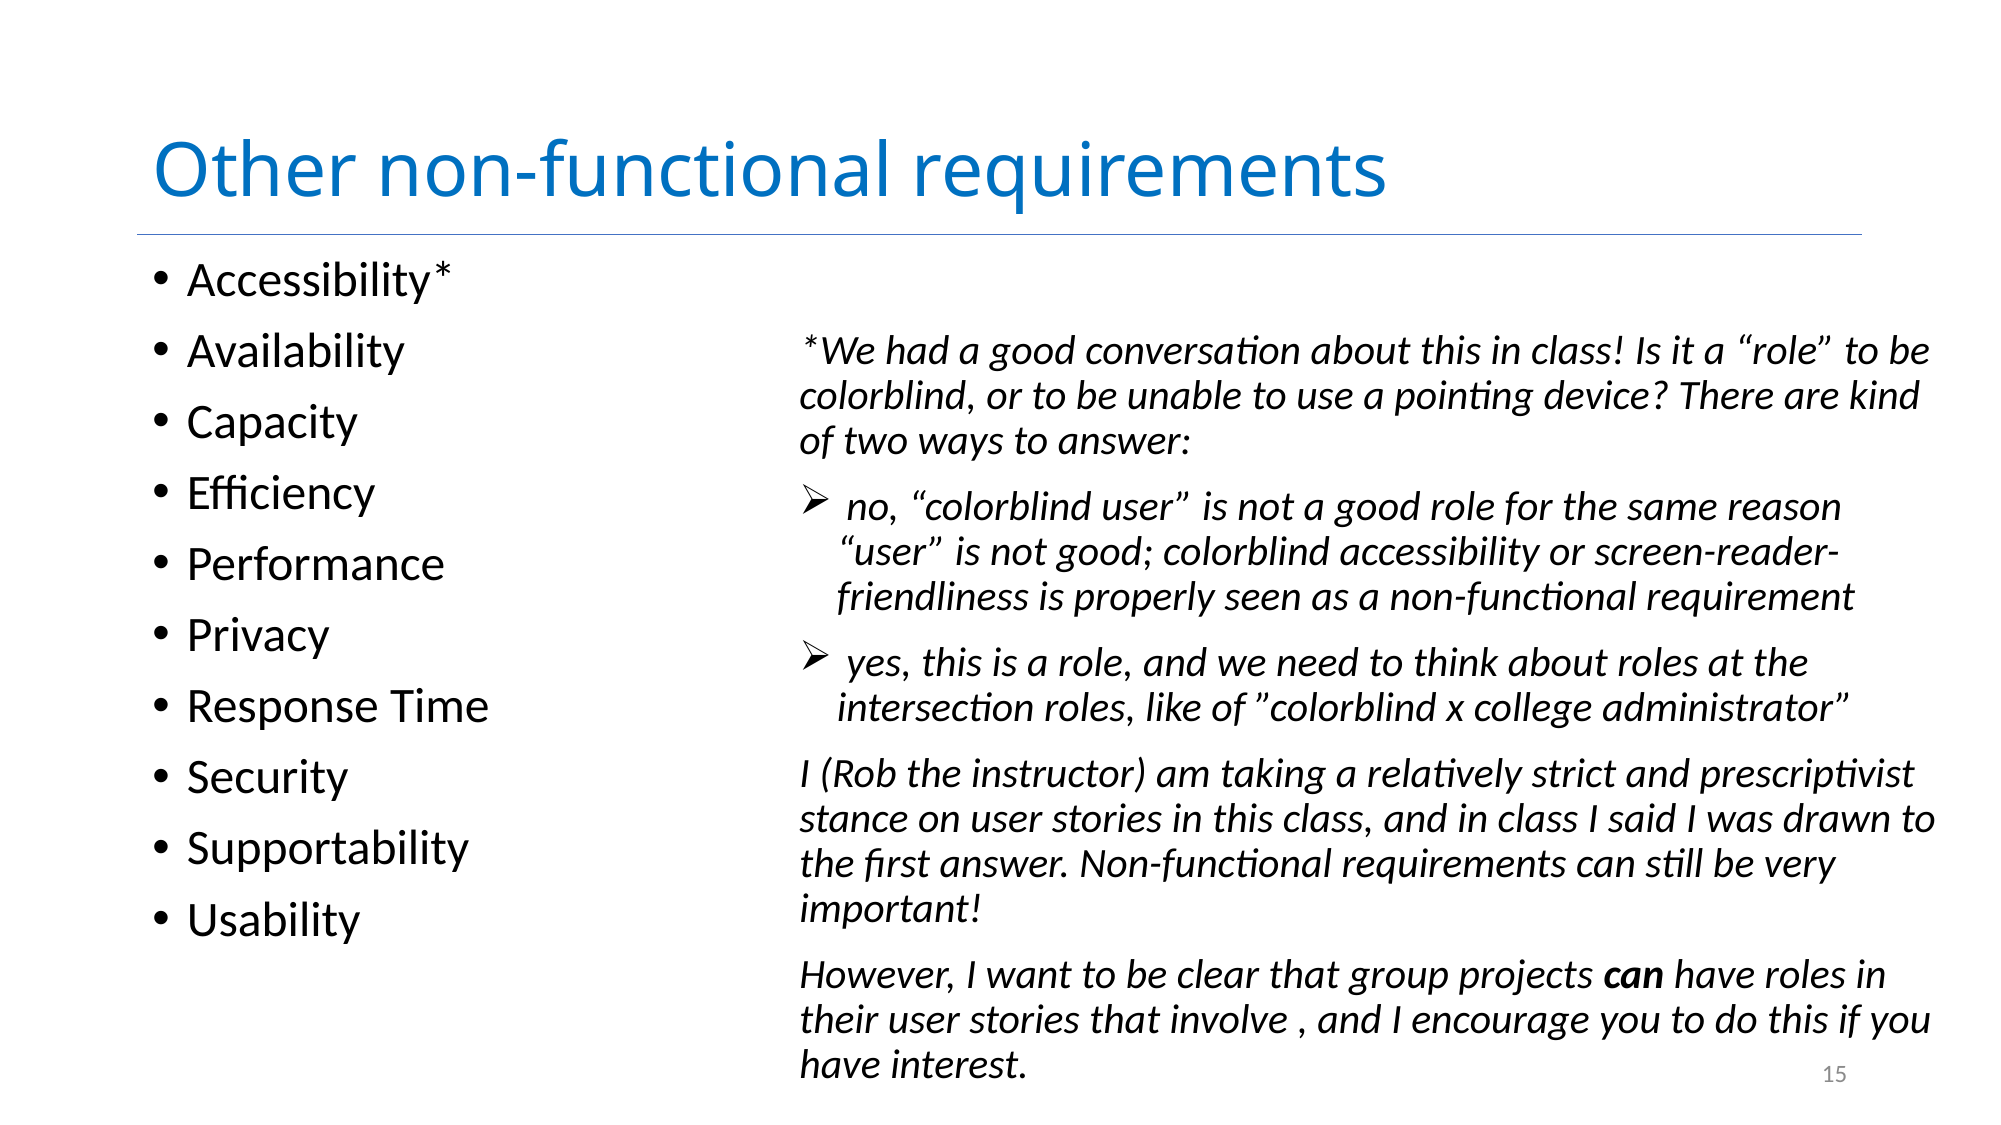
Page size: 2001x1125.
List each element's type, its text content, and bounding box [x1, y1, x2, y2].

text_box *We had a good conversation about this in class! Is it a “role” to be colorblind, or to be unable to use a pointing device? There are kind of two ways to answer: no, “colorblind user” is not a good role for the same reason “user” is not good; colorblind accessibility or screen-reader-friendliness is properly seen as a non-functional requirement yes, this is a role, and we need to think about roles at the intersection roles, like of ”colorblind x college administrator” I (Rob the instructor) am taking a relatively strict and prescriptivist stance on user stories in this class, and in class I said I was drawn to the first answer. Non-functional requirements can still be very important! However, I want to be clear that group projects can have roles in their user stories that involve , and I encourage you to do this if you have interest. [784, 321, 1960, 1103]
title Other non-functional requirements [137, 3, 1863, 221]
list Accessibility* Availability Capacity Efficiency Performance Privacy Response Time Security Supportability Usability [137, 246, 1432, 960]
